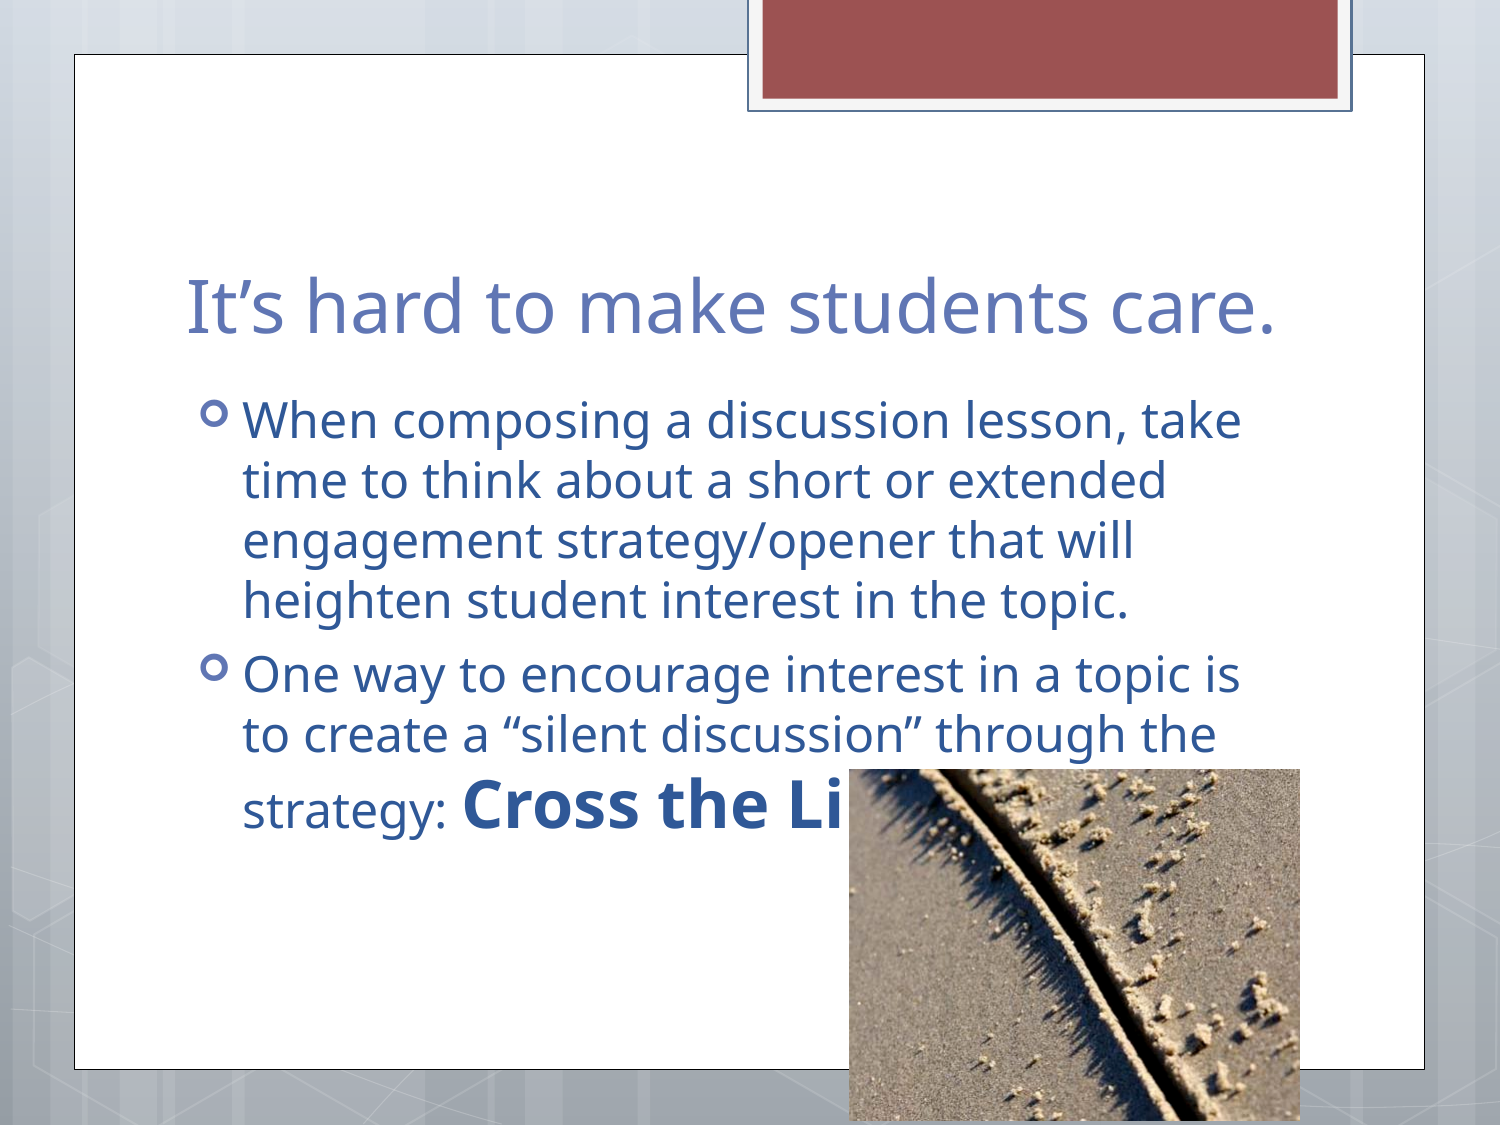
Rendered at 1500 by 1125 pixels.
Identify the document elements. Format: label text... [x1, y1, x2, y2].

picture [849, 769, 1301, 1121]
title It’s hard to make students care. [171, 168, 1324, 357]
list When composing a discussion lesson, take time to think about a short or extended engagement strategy/opener that will heighten student interest in the topic. One way to encourage interest in a topic is to create a “silent discussion” through the strategy: Cross the Line. [171, 381, 1283, 957]
